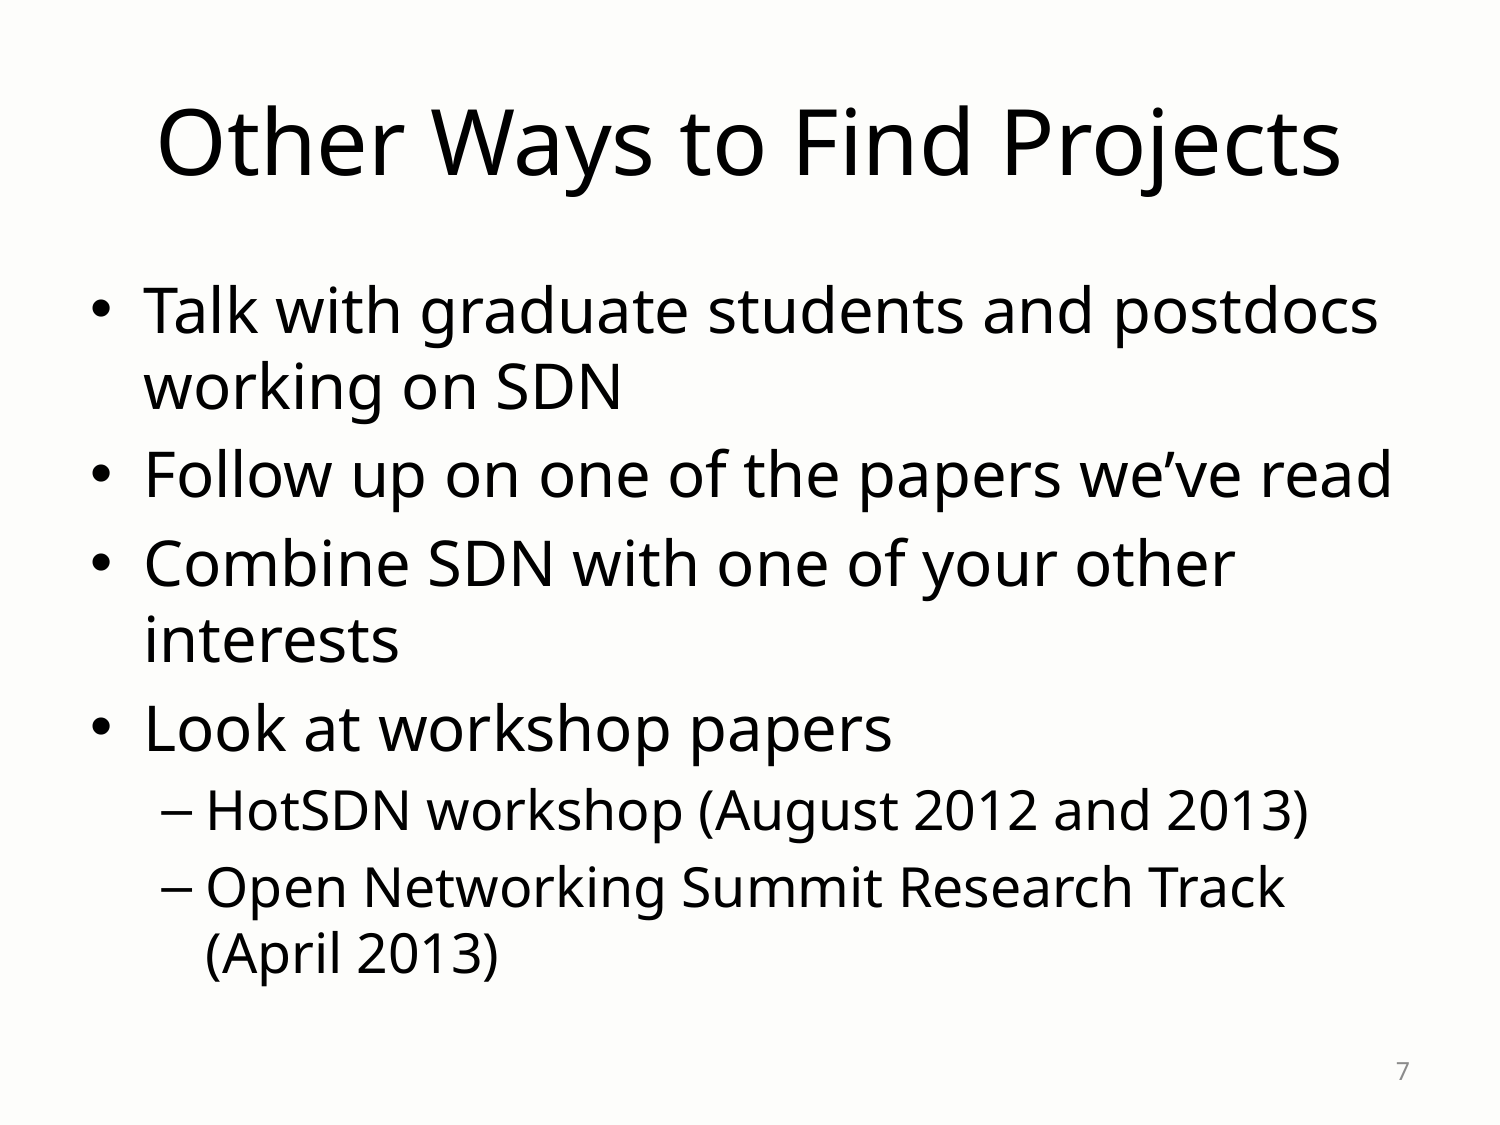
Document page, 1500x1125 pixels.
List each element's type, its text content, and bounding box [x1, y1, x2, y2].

title Other Ways to Find Projects [75, 45, 1425, 233]
list Talk with graduate students and postdocs working on SDN Follow up on one of the papers we’ve read Combine SDN with one of your other interests Look at workshop papers HotSDN workshop (August 2012 and 2013) Open Networking Summit Research Track (April 2013) [75, 262, 1425, 1005]
slide_number 7 [1074, 1042, 1425, 1103]
